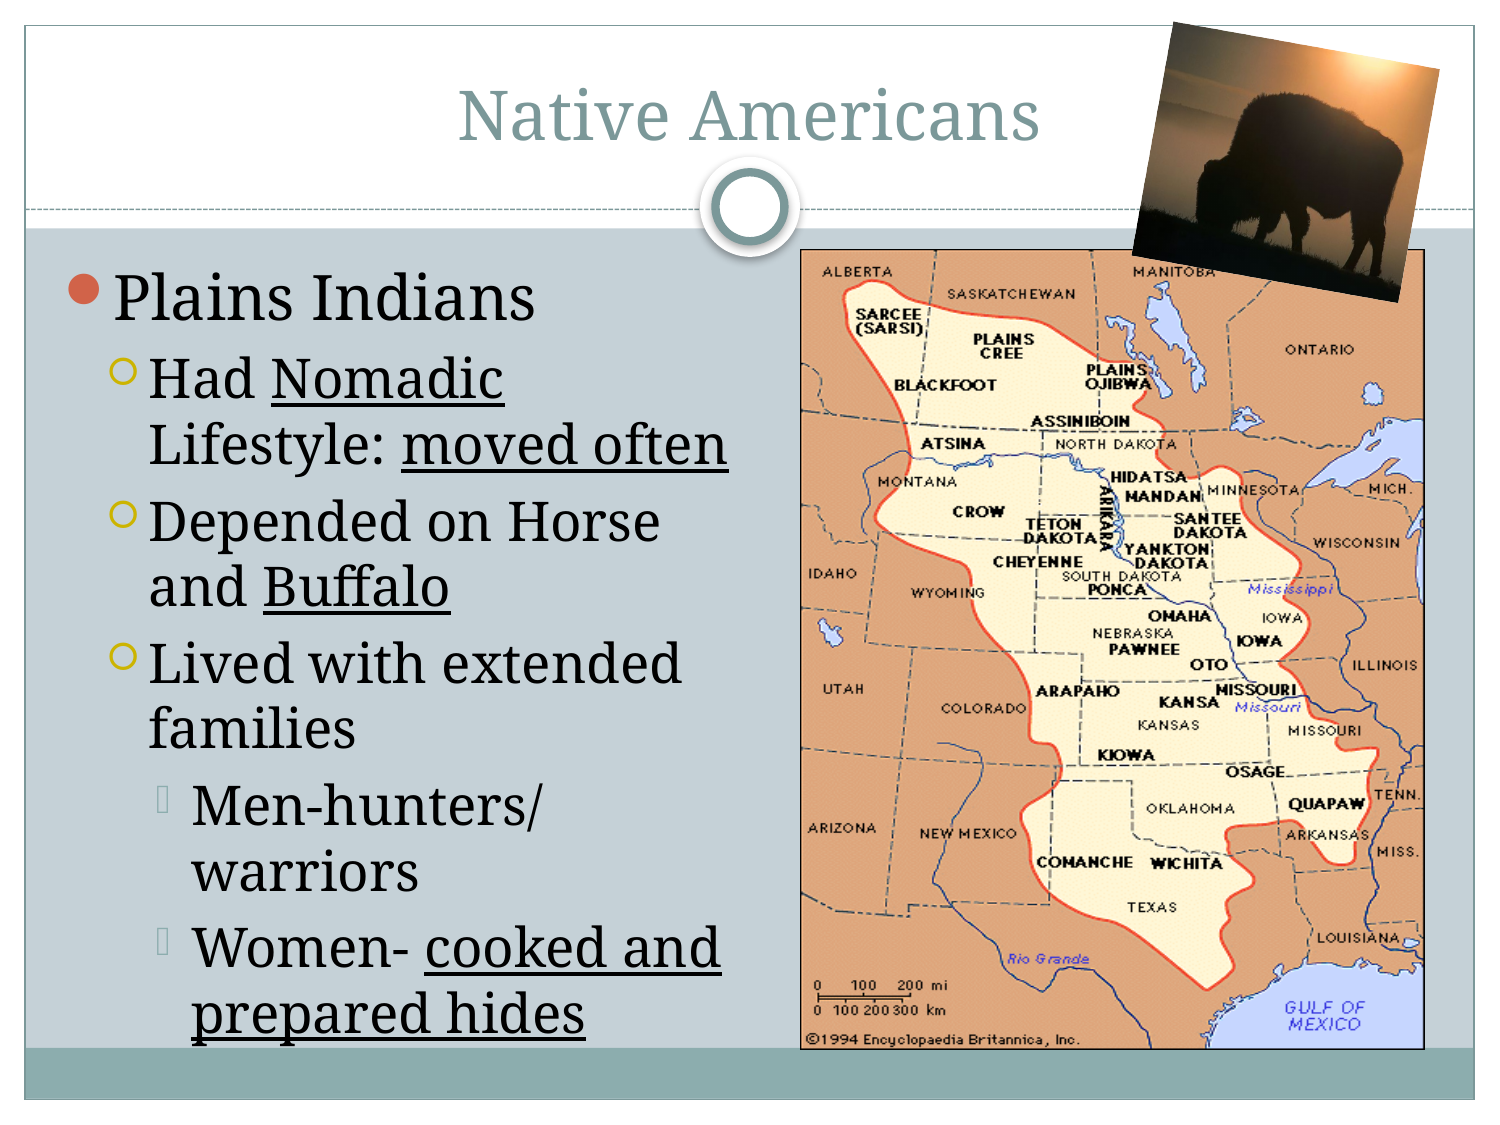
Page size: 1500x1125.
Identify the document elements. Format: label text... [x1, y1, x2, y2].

list Plains Indians Had Nomadic Lifestyle: moved often Depended on Horse and Buffalo Lived with extended families Men-hunters/warriors Women- cooked and prepared hides [49, 250, 750, 1075]
picture [799, 43, 1425, 1051]
title Native Americans [49, 37, 1450, 162]
picture [1171, 22, 1255, 37]
